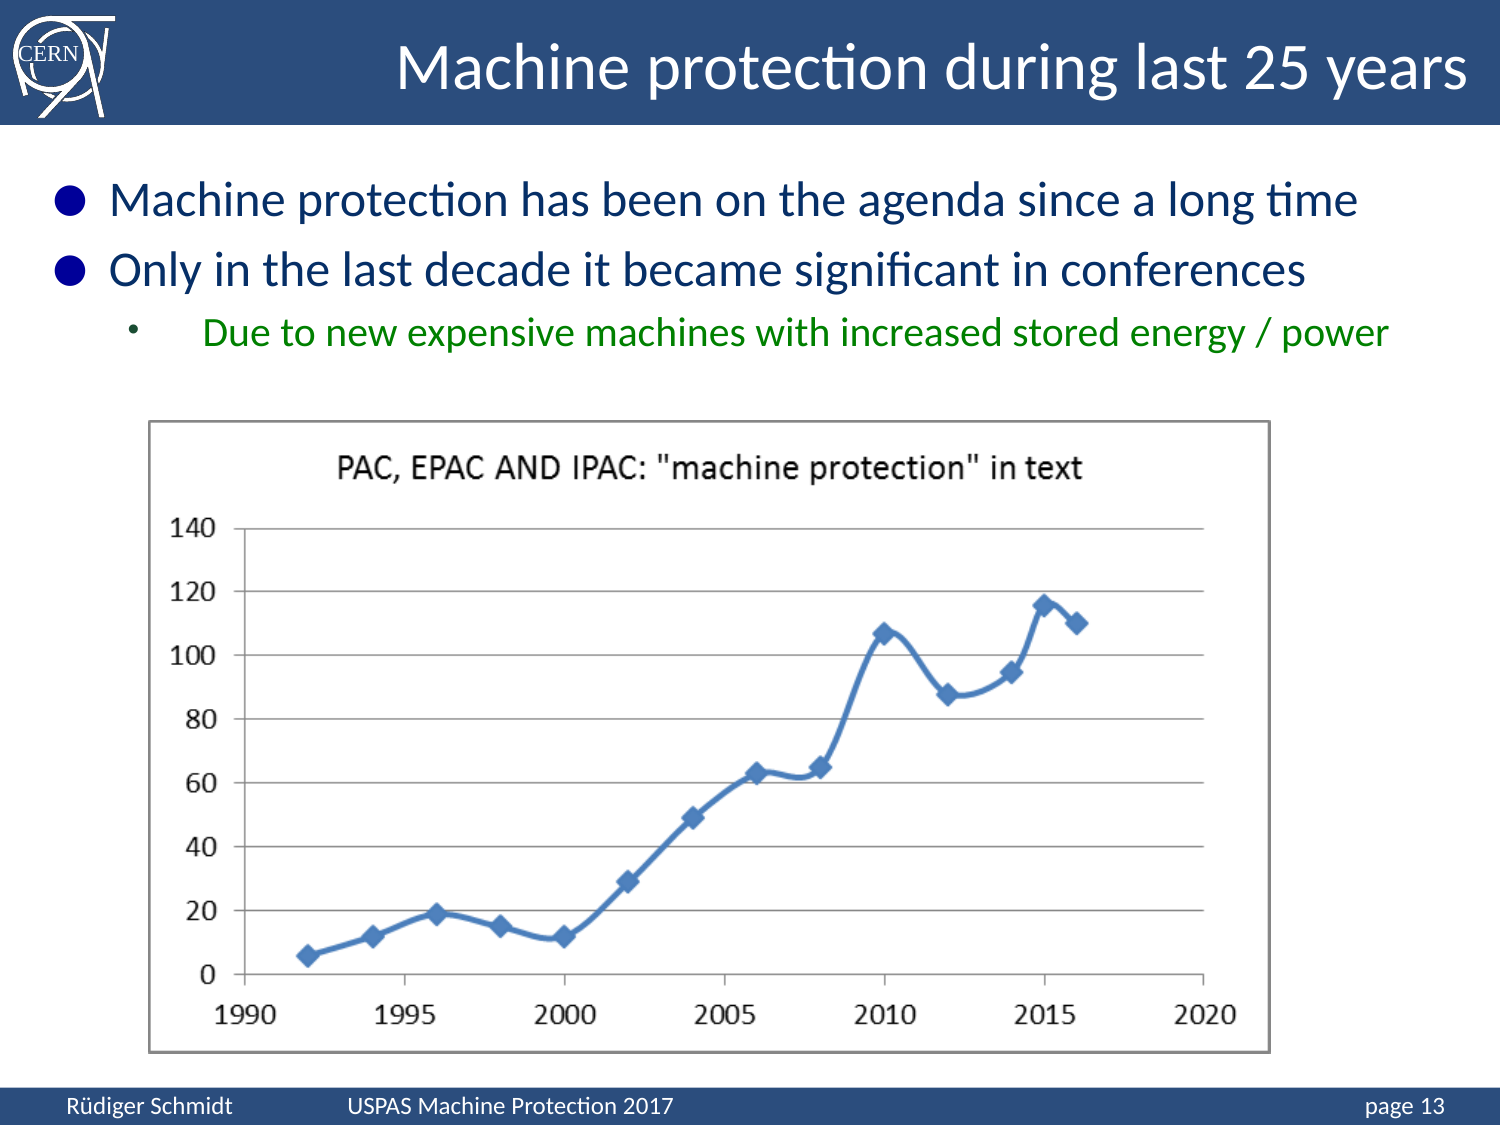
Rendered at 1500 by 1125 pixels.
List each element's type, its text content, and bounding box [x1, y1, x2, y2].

title Machine protection during last 25 years [125, 0, 1500, 125]
list Machine protection has been on the agenda since a long time Only in the last decade it became significant in conferences Due to new expensive machines with increased stored energy / power [37, 158, 1463, 362]
picture [147, 420, 1271, 1054]
